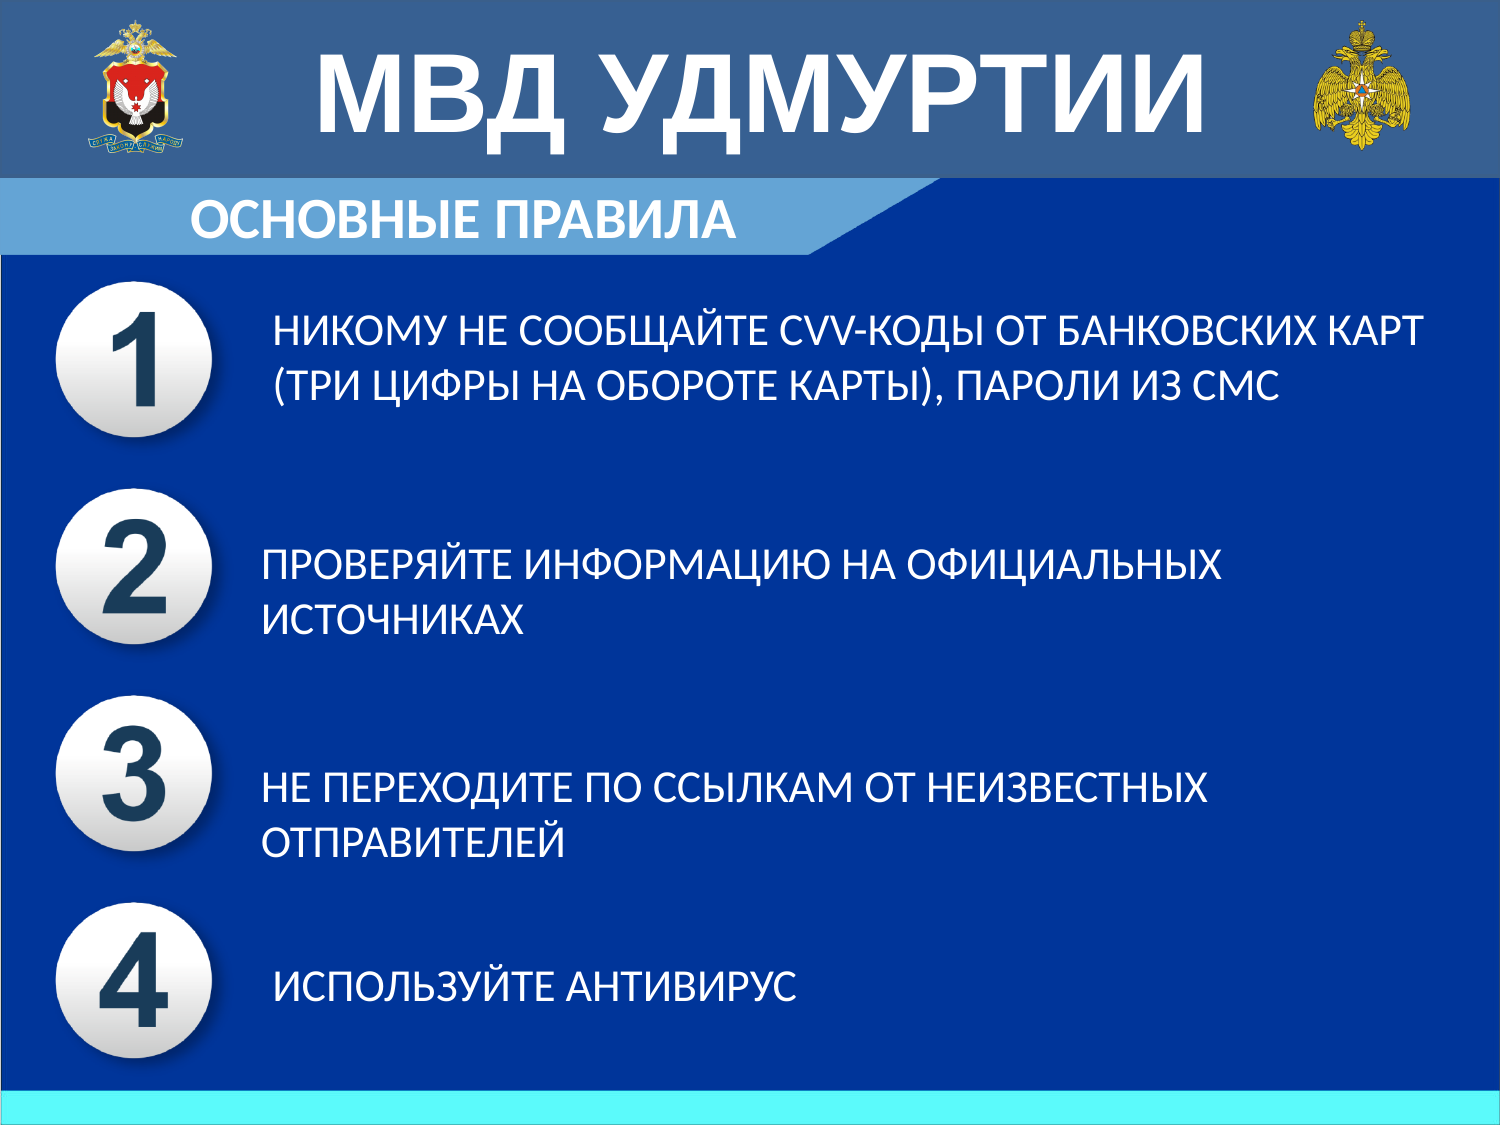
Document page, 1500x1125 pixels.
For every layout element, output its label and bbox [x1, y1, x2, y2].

text_box [0, 0, 1500, 177]
picture [0, 177, 1500, 1125]
